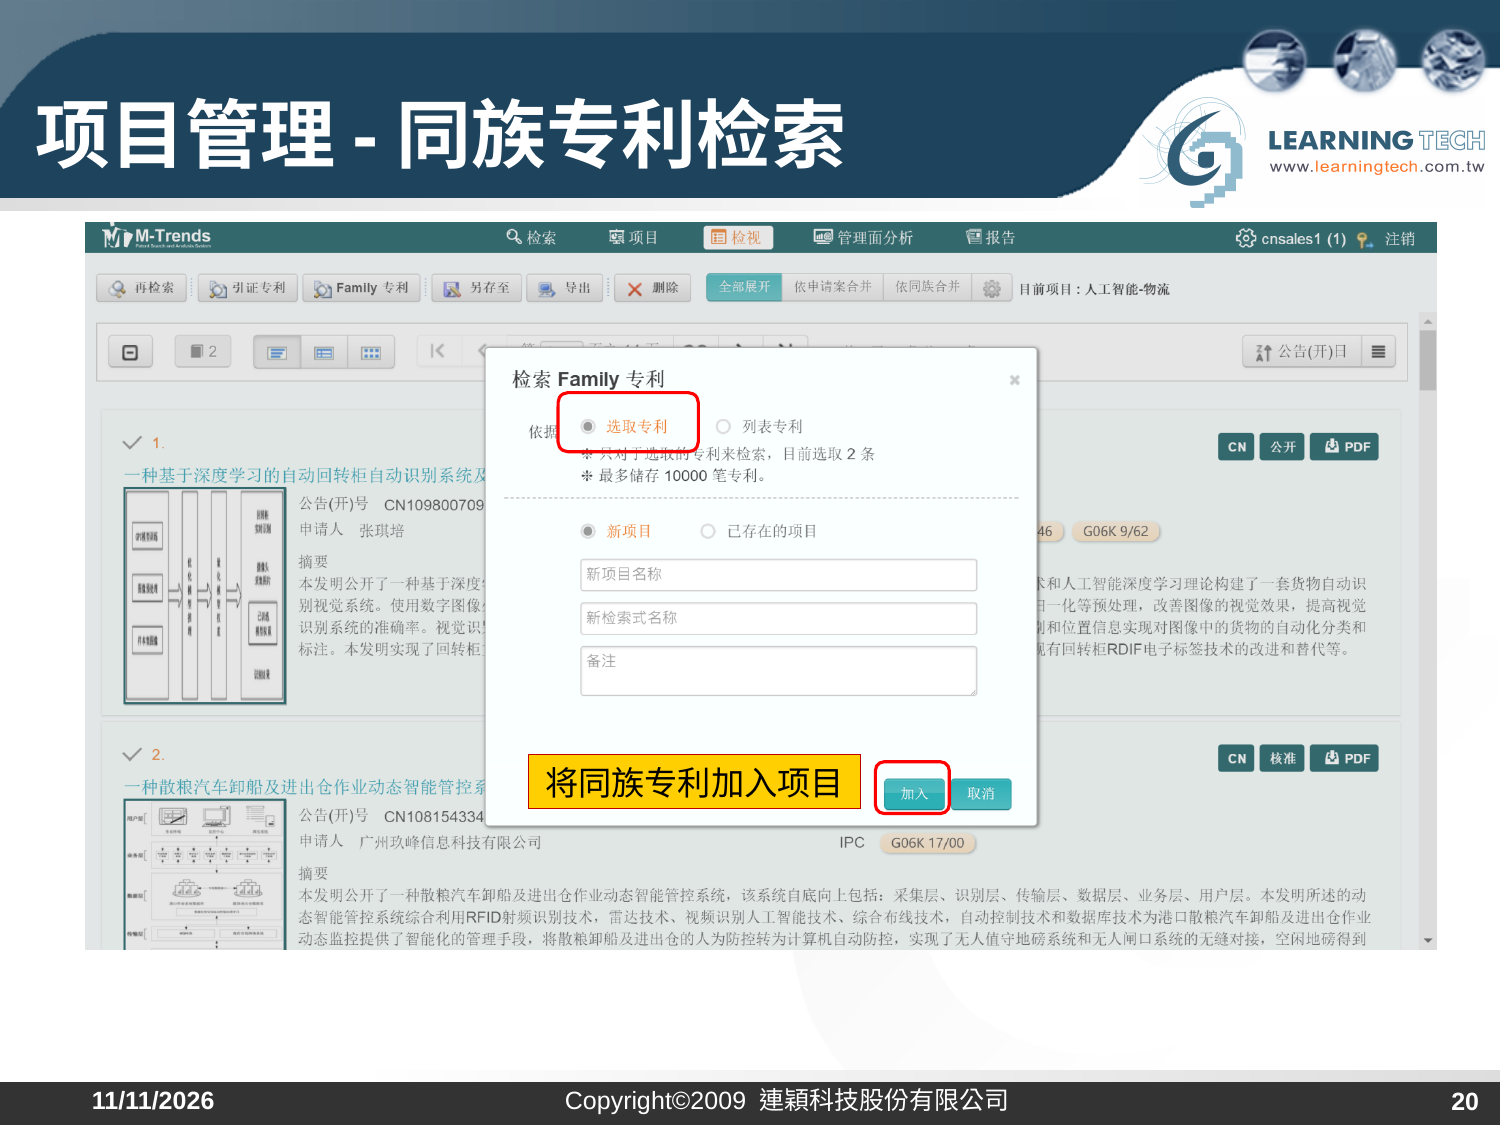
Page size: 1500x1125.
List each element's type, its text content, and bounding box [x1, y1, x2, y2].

picture [85, 222, 1500, 1070]
picture [0, 0, 1500, 208]
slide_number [76, 1046, 390, 1123]
footer Copyright©2009 連穎科技股份有限公司 [549, 1046, 1026, 1123]
title 项目管理-同族专利检索 [20, 54, 1404, 185]
slide_number 20 [1181, 1047, 1495, 1123]
